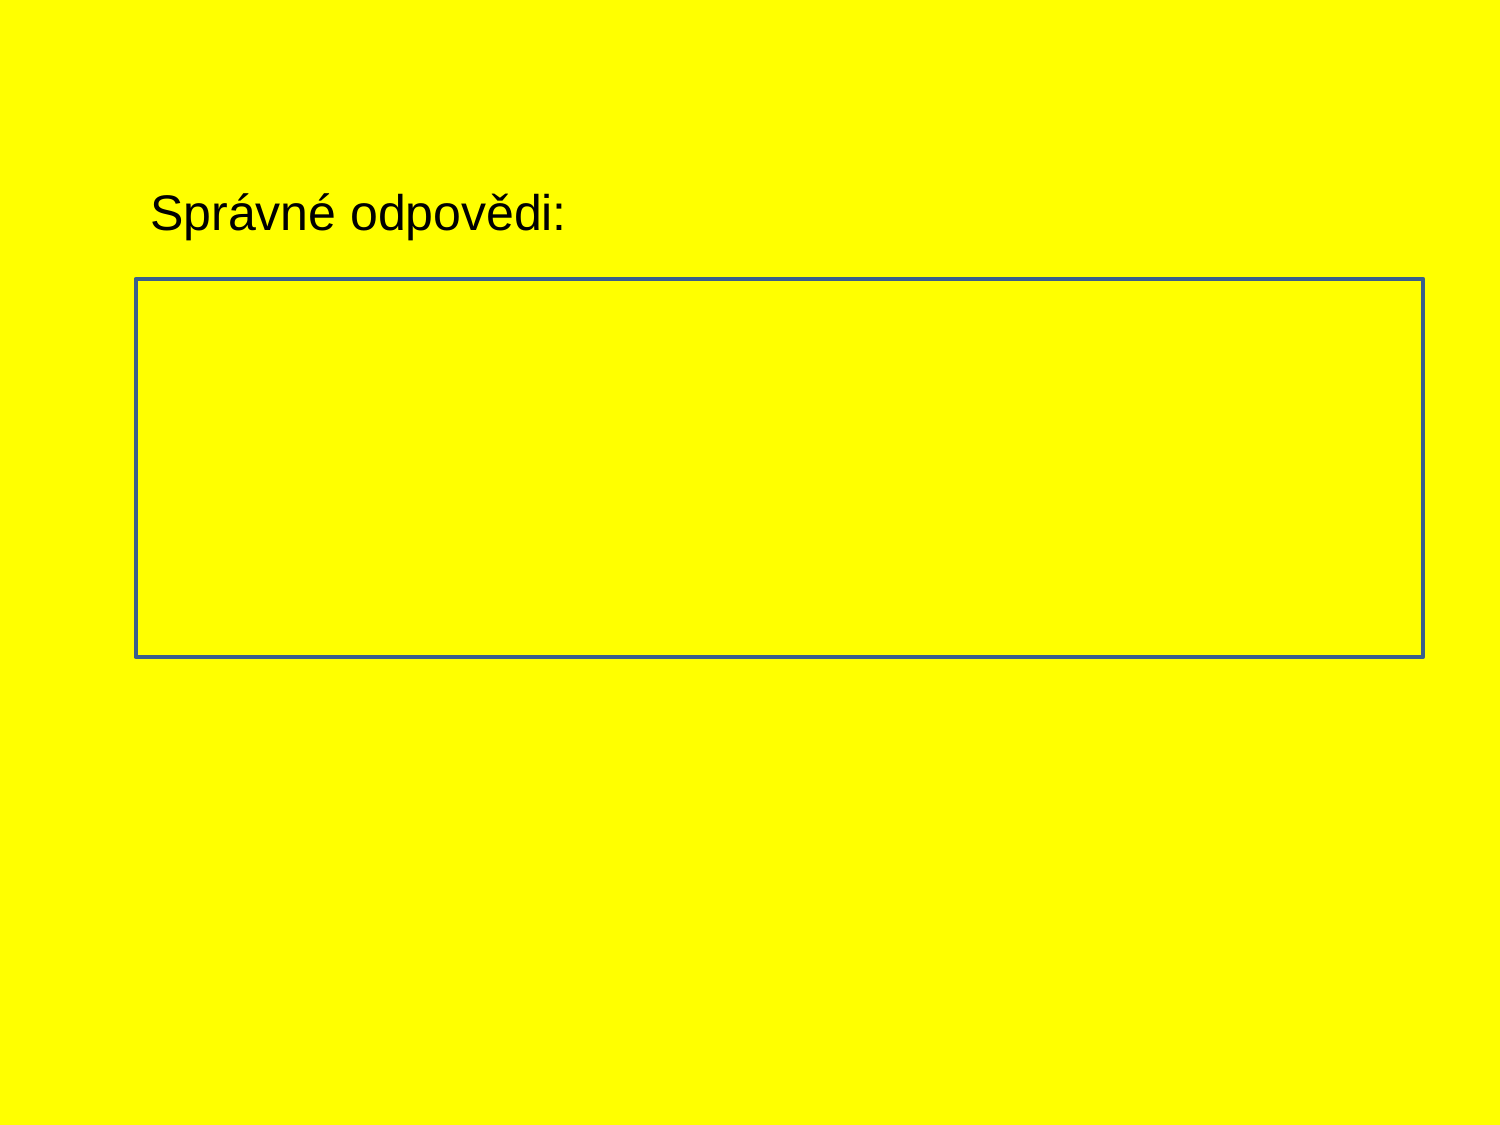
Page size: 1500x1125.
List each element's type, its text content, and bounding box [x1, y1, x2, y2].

text_box [134, 277, 1425, 659]
text_box Správné odpovědi: 1 – ocelové bezešvé trubky, měděné trubky, vícevrstvé plastové potrubí (například ALPEX-GAS), vlnovcové ohebné trubky z antikorozní oceli, (systém Cats), 2 – po povrchu, pod omítkou, kombinací obou způsobů, v podlaze , v instalačních kanálech nebo v instalačním potrubí 3 – sádra, malty obsahující sádru další hydroskopické materily [135, 659, 1400, 668]
text_box Správné odpovědi: 1 – ocelové bezešvé trubky, měděné trubky, vícevrstvé plastové potrubí (například ALPEX-GAS), vlnovcové ohebné trubky z antikorozní oceli, (systém Cats), 2 – po povrchu, pod omítkou, kombinací obou způsobů, v podlaze , v instalačních kanálech nebo v instalačním potrubí 3 – sádra, malty obsahující sádru další hydroskopické materily [135, 172, 1400, 277]
